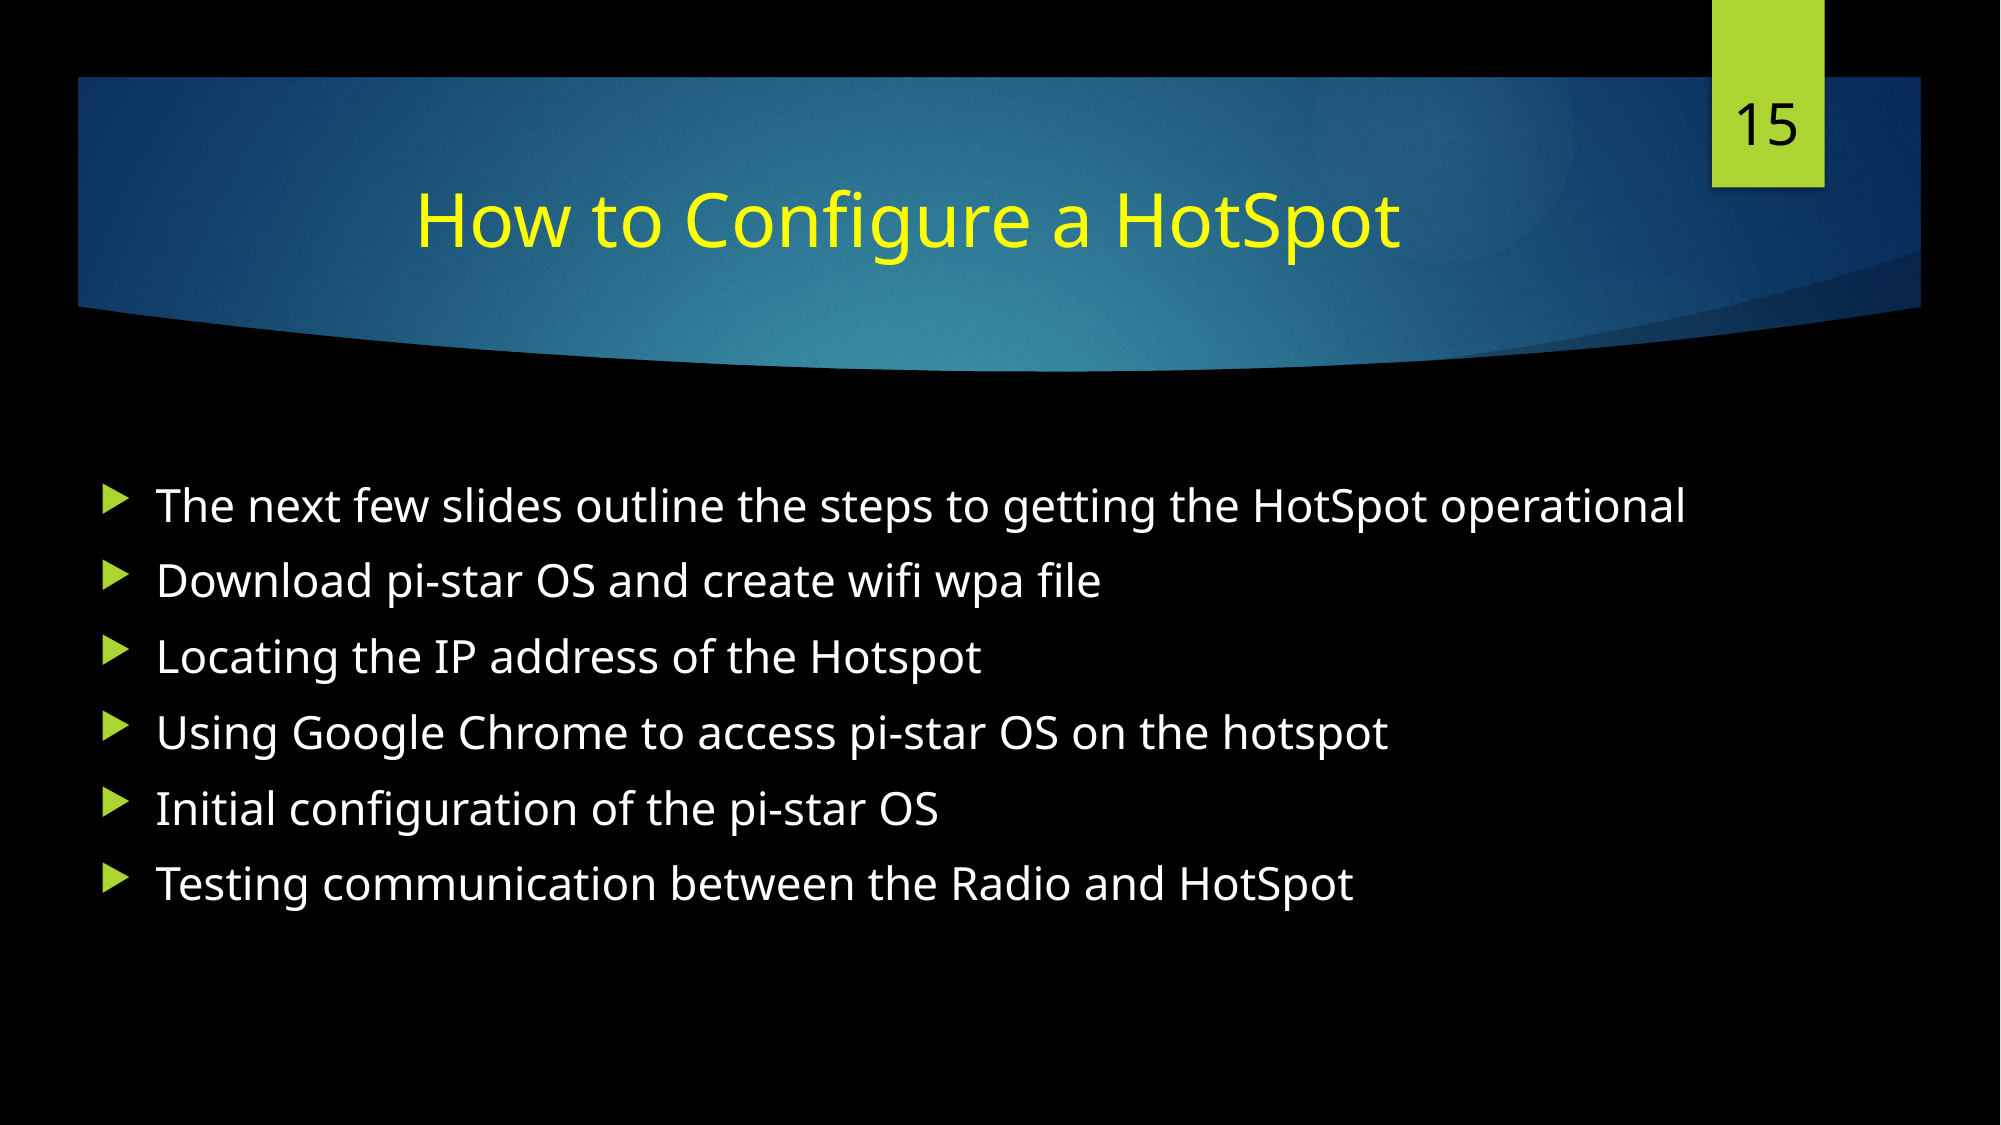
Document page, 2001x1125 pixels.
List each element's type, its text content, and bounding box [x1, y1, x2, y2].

list The next few slides outline the steps to getting the HotSpot operational Download pi-star OS and create wifi wpa file Locating the IP address of the Hotspot Using Google Chrome to access pi-star OS on the hotspot Initial configuration of the pi-star OS Testing communication between the Radio and HotSpot [84, 468, 1907, 989]
slide_number 15 [1698, 48, 1836, 175]
title How to Configure a HotSpot [189, 159, 1627, 276]
